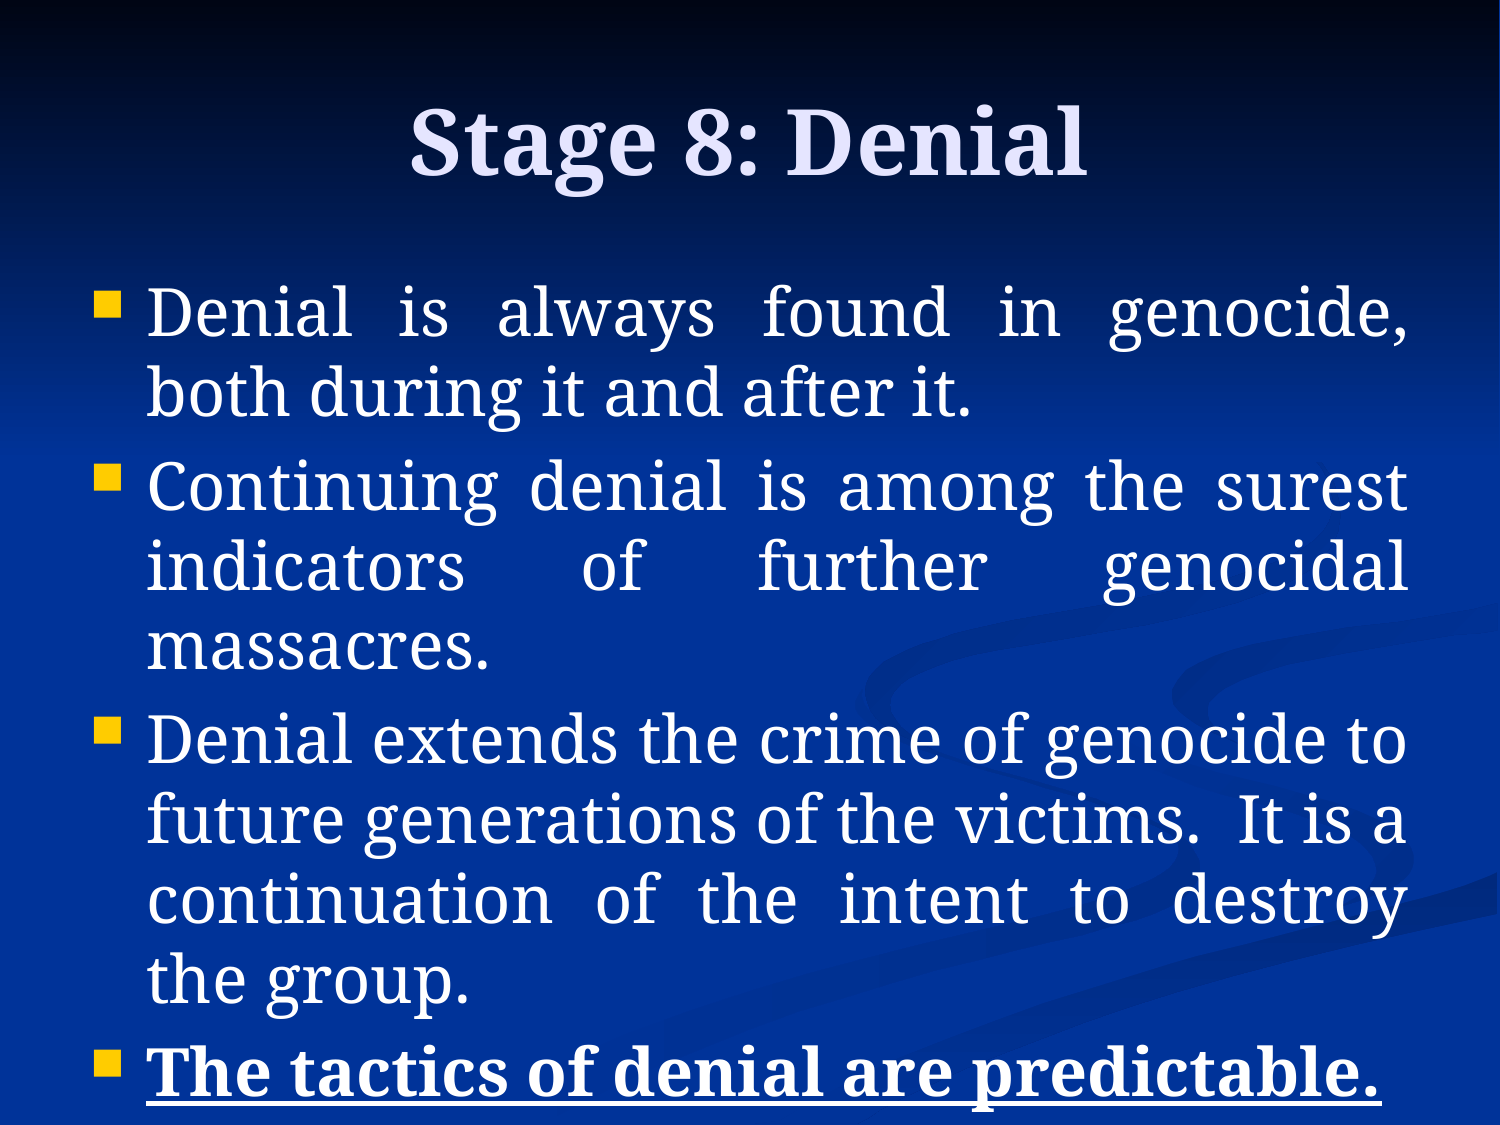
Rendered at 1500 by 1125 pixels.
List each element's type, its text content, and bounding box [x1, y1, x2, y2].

list Denial is always found in genocide, both during it and after it. Continuing denial is among the surest indicators of further genocidal massacres. Denial extends the crime of genocide to future generations of the victims. It is a continuation of the intent to destroy the group. The tactics of denial are predictable. [74, 262, 1426, 1006]
title Stage 8: Denial [74, 44, 1426, 233]
